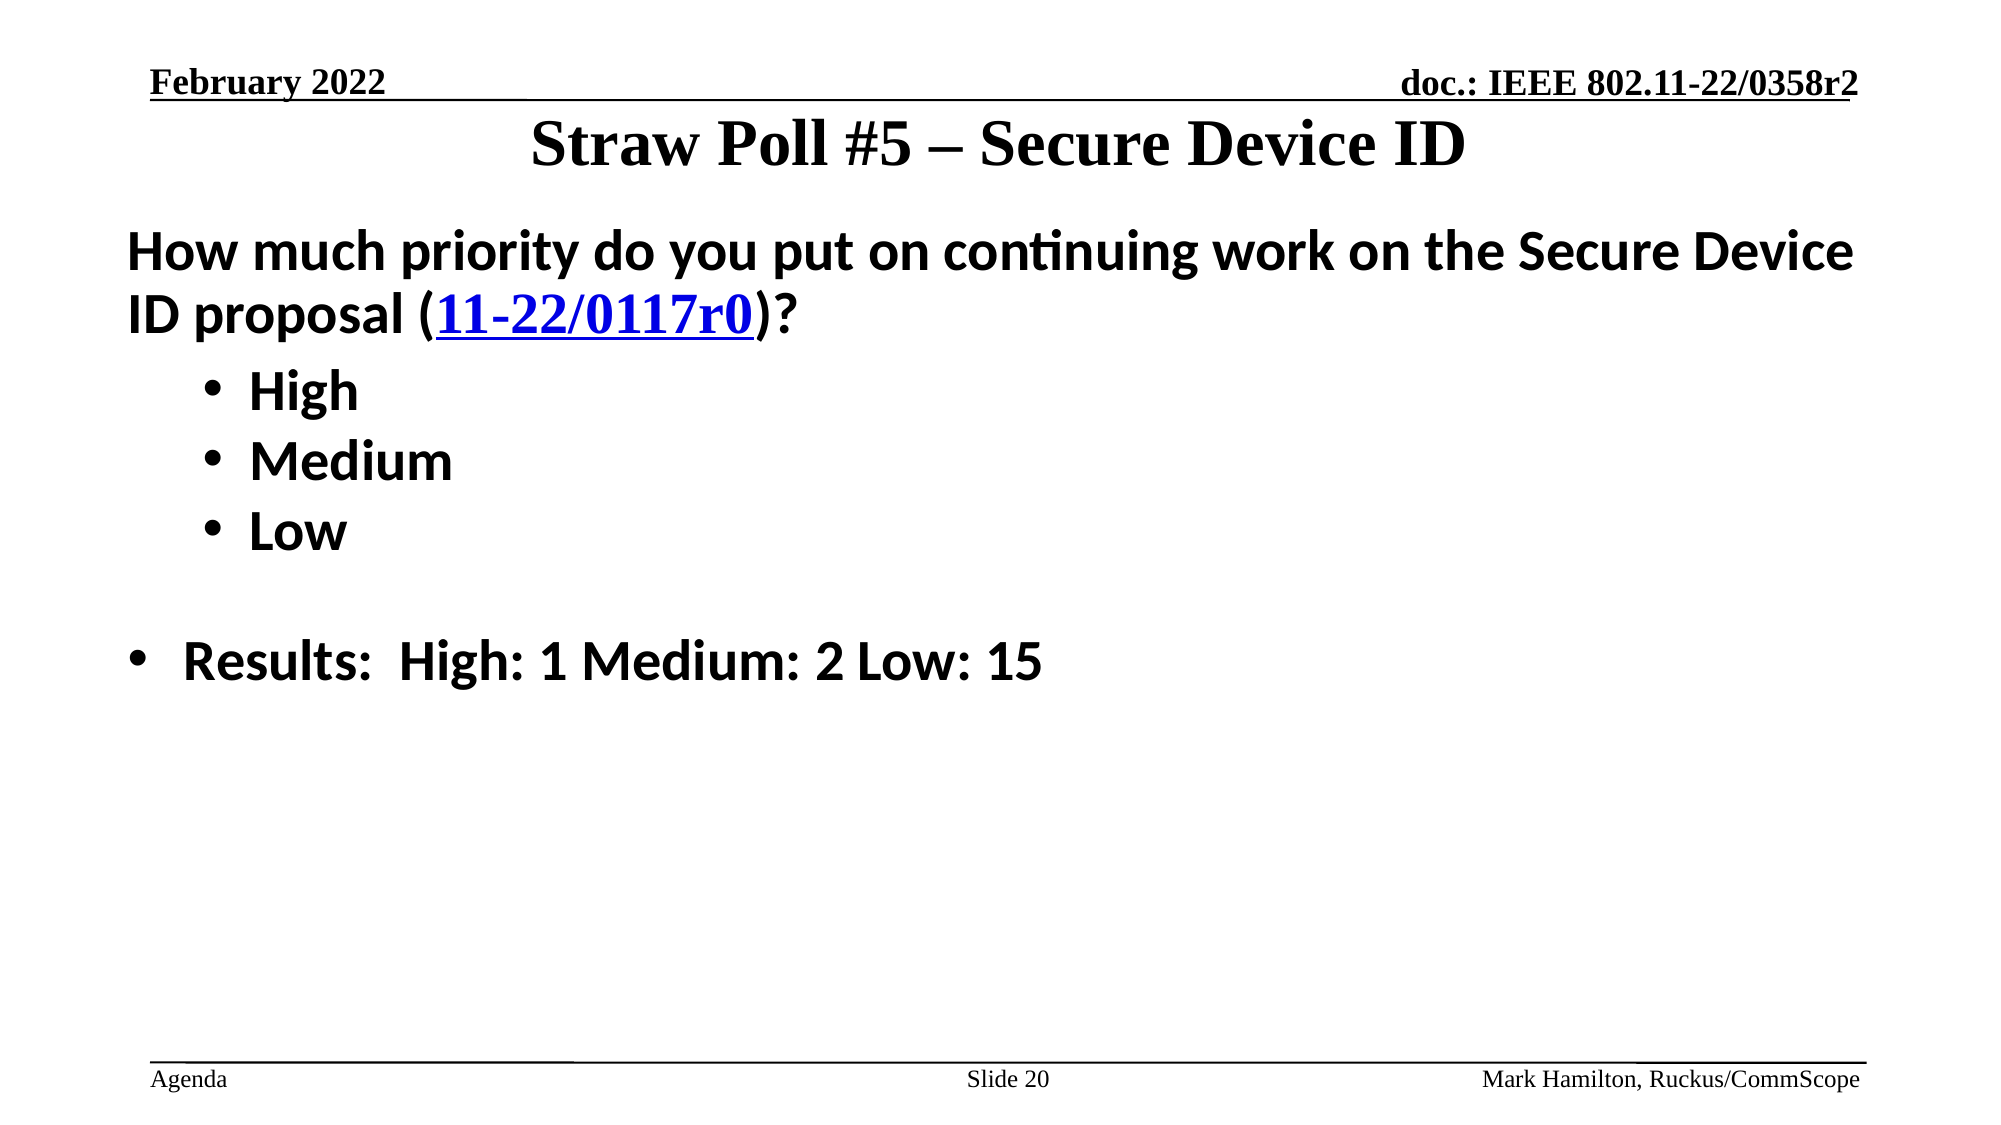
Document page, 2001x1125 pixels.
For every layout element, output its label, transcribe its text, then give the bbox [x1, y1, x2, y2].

list How much priority do you put on continuing work on the Secure Device ID proposal (11-22/0117r0)? High Medium Low Results: High: 1 Medium: 2 Low: 15 [112, 212, 1876, 1063]
slide_number Slide 20 [950, 1061, 1067, 1123]
title Straw Poll #5 – Secure Device ID [149, 112, 1850, 166]
